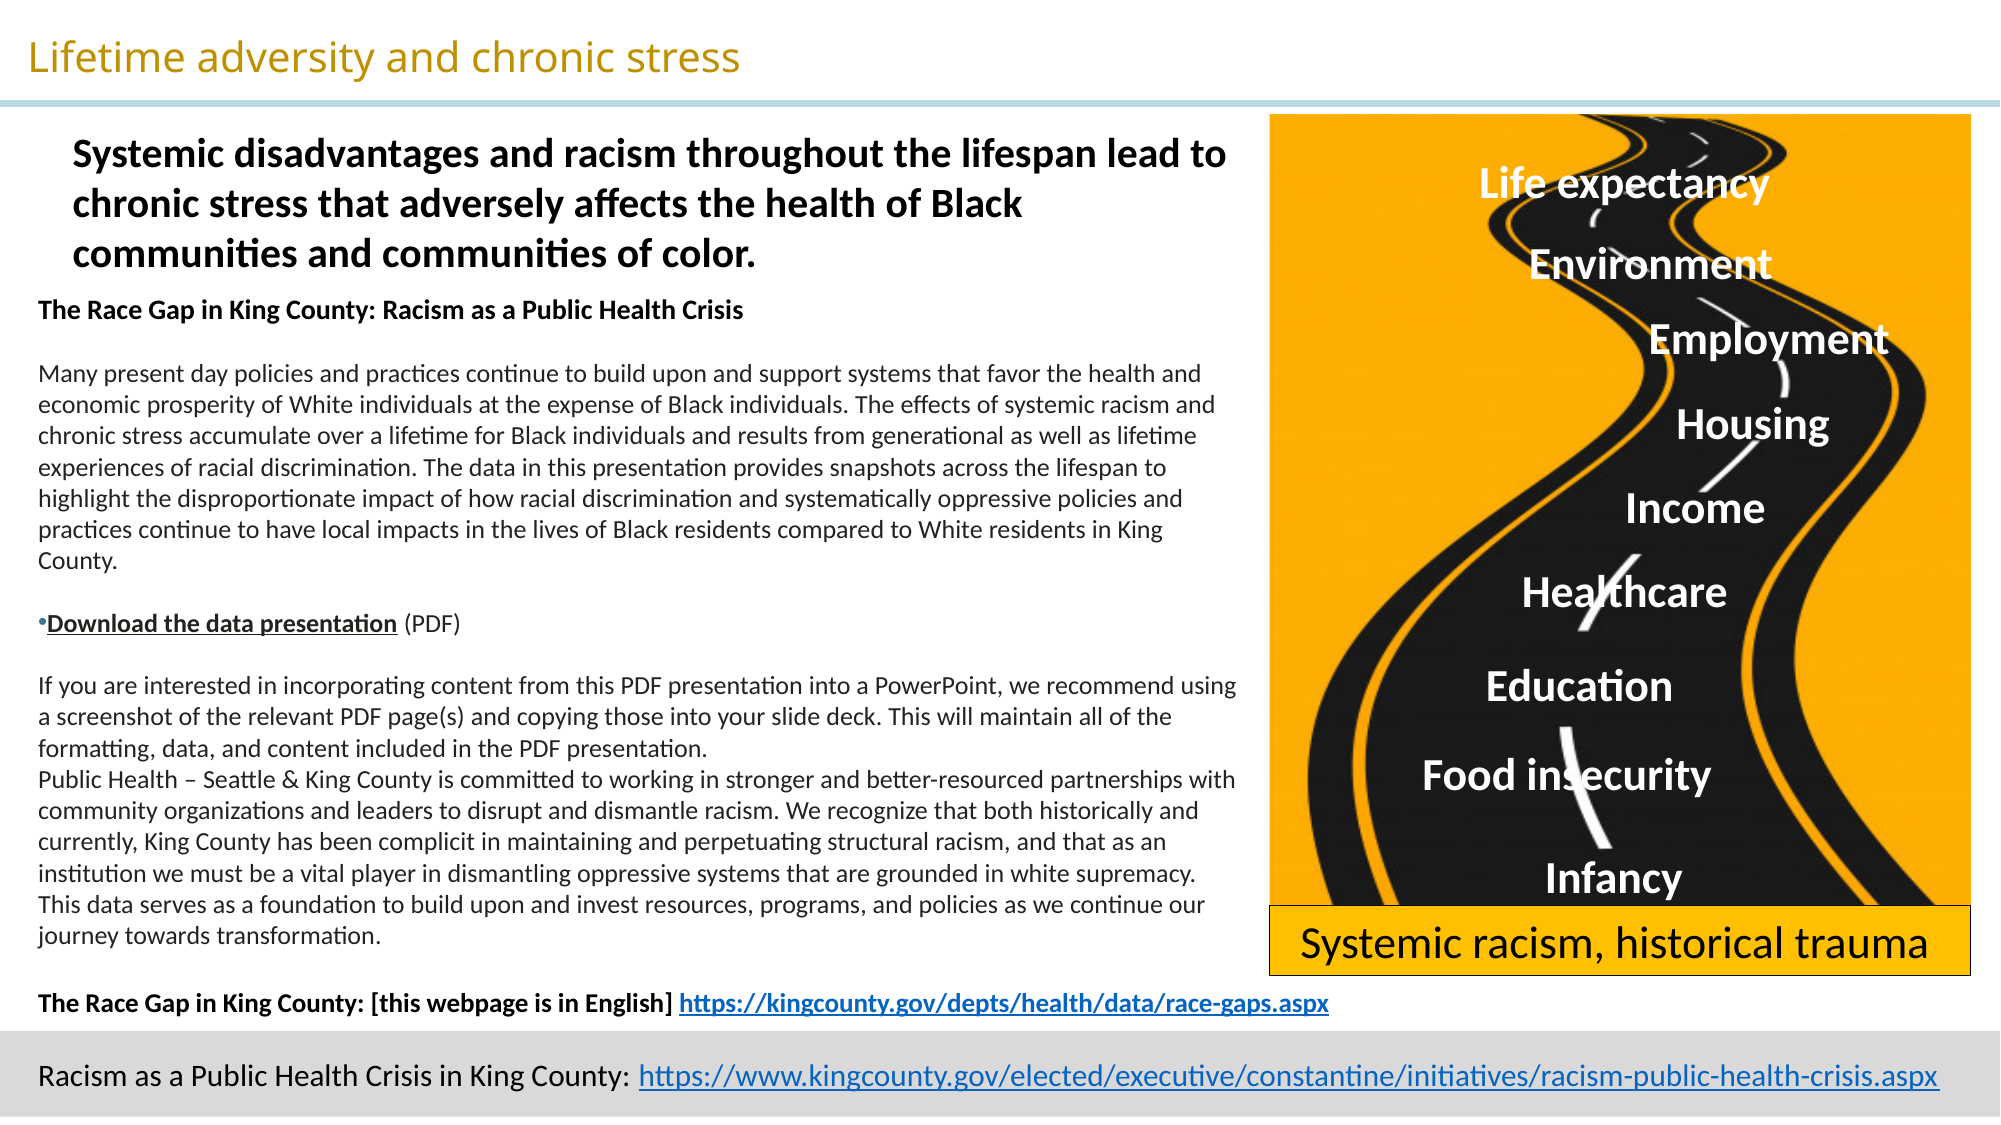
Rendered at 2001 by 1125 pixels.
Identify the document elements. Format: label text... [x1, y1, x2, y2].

text_box The Race Gap in King County: Racism as a Public Health Crisis Many present day policies and practices continue to build upon and support systems that favor the health and economic prosperity of White individuals at the expense of Black individuals. The effects of systemic racism and chronic stress accumulate over a lifetime for Black individuals and results from generational as well as lifetime experiences of racial discrimination. The data in this presentation provides snapshots across the lifespan to highlight the disproportionate impact of how racial discrimination and systematically oppressive policies and practices continue to have local impacts in the lives of Black residents compared to White residents in King County. Download the data presentation (PDF) If you are interested in incorporating content from this PDF presentation into a PowerPoint, we recommend using a screenshot of the relevant PDF page(s) and copying those into your slide deck. This will maintain all of the formatting, data, and content included in the PDF presentation. Public Health – Seattle & King County is committed to working in stronger and better-resourced partnerships with community organizations and leaders to disrupt and dismantle racism. We recognize that both historically and currently, King County has been complicit in maintaining and perpetuating structural racism, and that as an institution we must be a vital player in dismantling oppressive systems that are grounded in white supremacy. This data serves as a foundation to build upon and invest resources, programs, and policies as we continue our journey towards transformation. [23, 283, 1256, 989]
text_box Lifetime adversity and chronic stress [12, 23, 1947, 88]
text_box Systemic disadvantages and racism throughout the lifespan lead to chronic stress that adversely affects the health of Black communities and communities of color. [57, 118, 1269, 284]
text_box The Race Gap in King County: [this webpage is in English] https://kingcounty.gov/depts/health/data/race-gaps.aspx [23, 977, 1452, 1025]
text_box [0, 1030, 2000, 1118]
text_box Racism as a Public Health Crisis in King County: https://www.kingcounty.gov/elected/executive/constantine/initiatives/racism-public-health-crisis.aspx [23, 1047, 2000, 1125]
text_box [1269, 114, 1971, 969]
